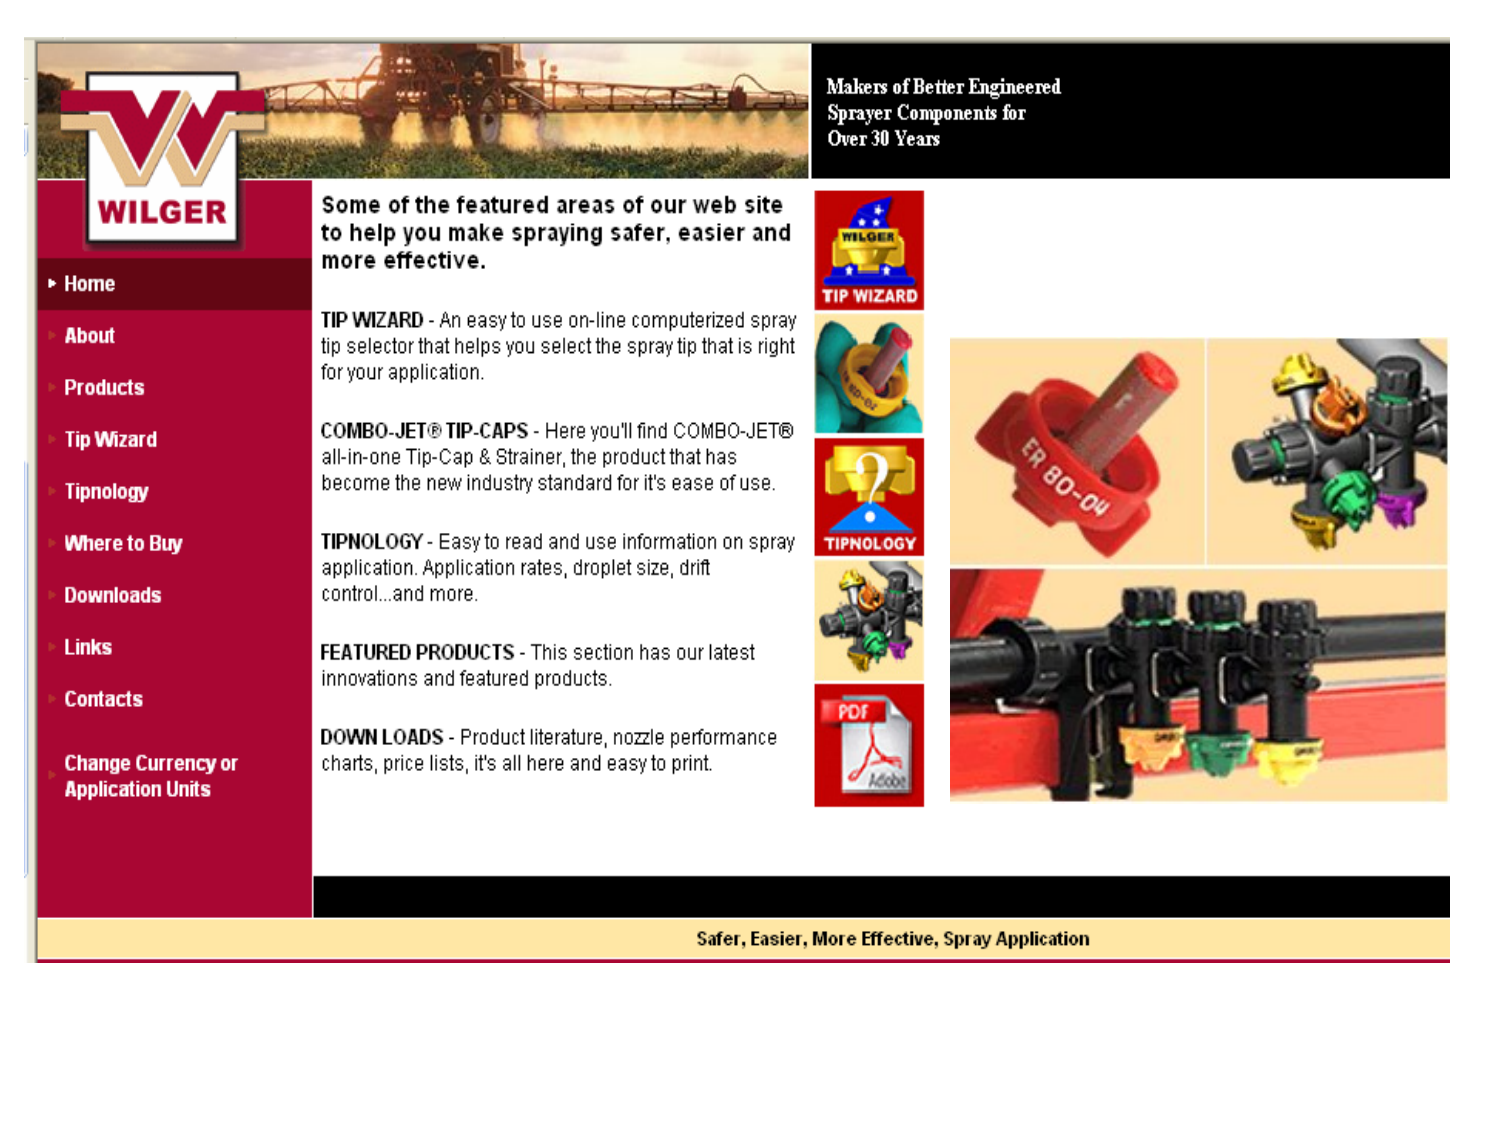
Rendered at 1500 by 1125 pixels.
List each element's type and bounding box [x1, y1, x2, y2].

picture [24, 37, 1451, 963]
